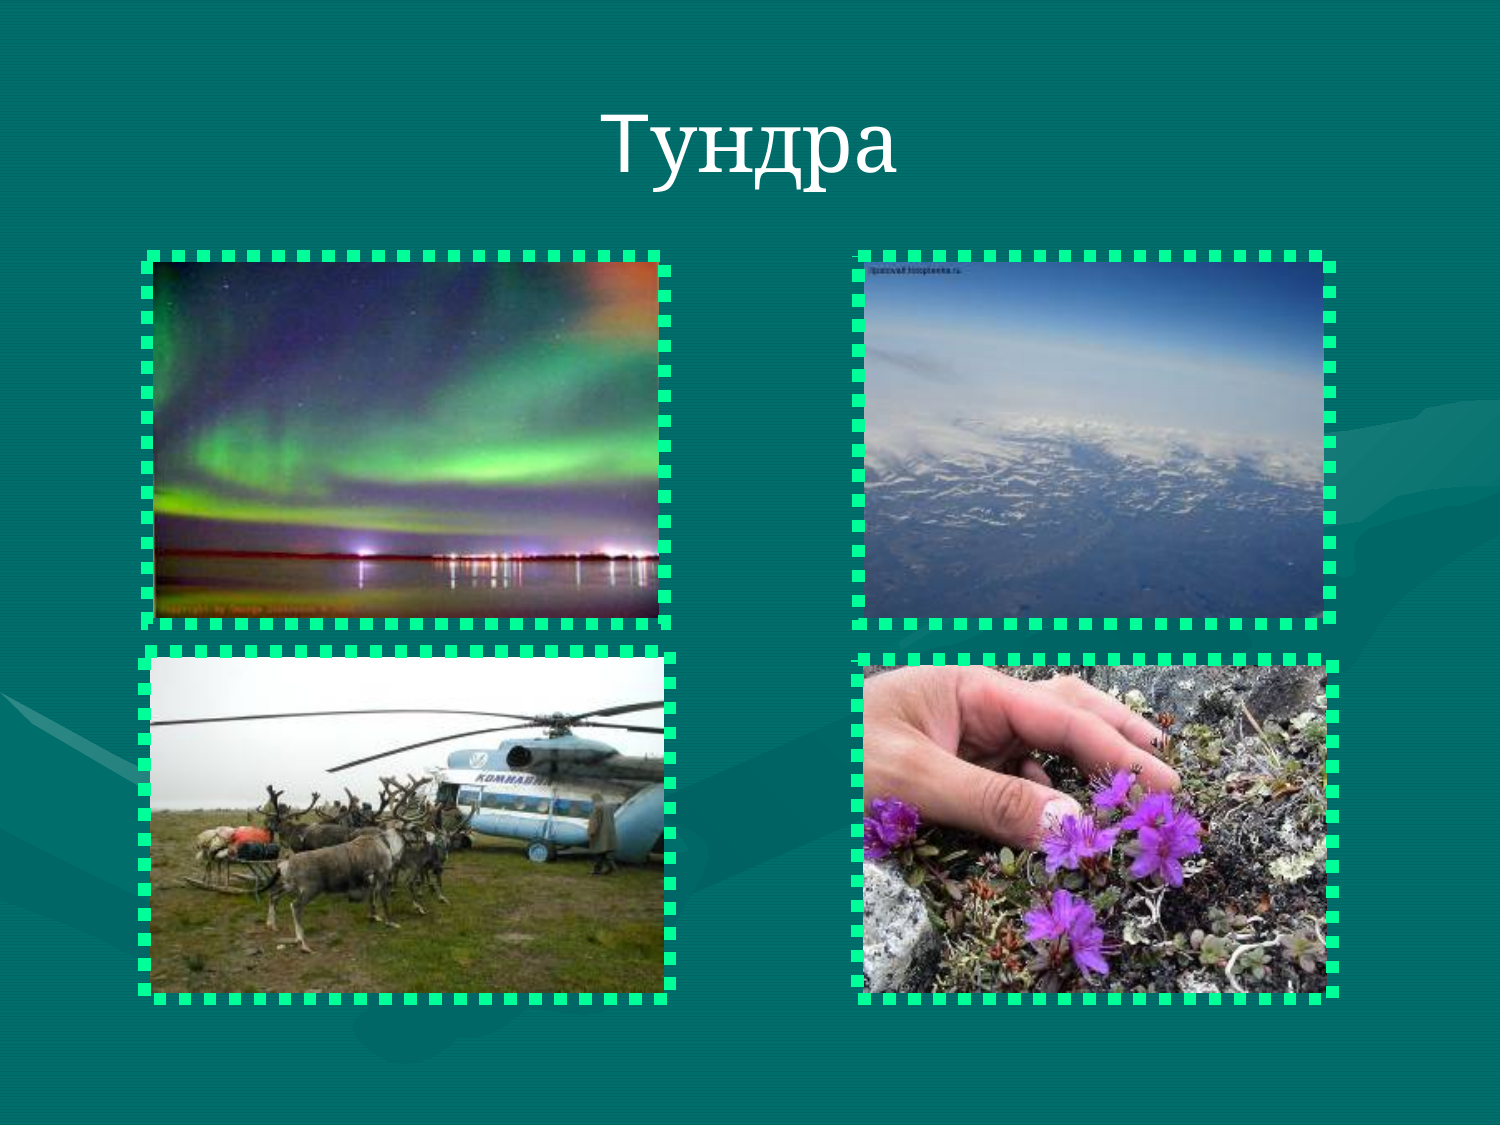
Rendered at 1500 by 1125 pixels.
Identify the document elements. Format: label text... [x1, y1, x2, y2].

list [153, 262, 659, 618]
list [864, 262, 1324, 618]
title Тундра [74, 44, 1426, 233]
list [863, 665, 1327, 994]
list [150, 657, 664, 994]
